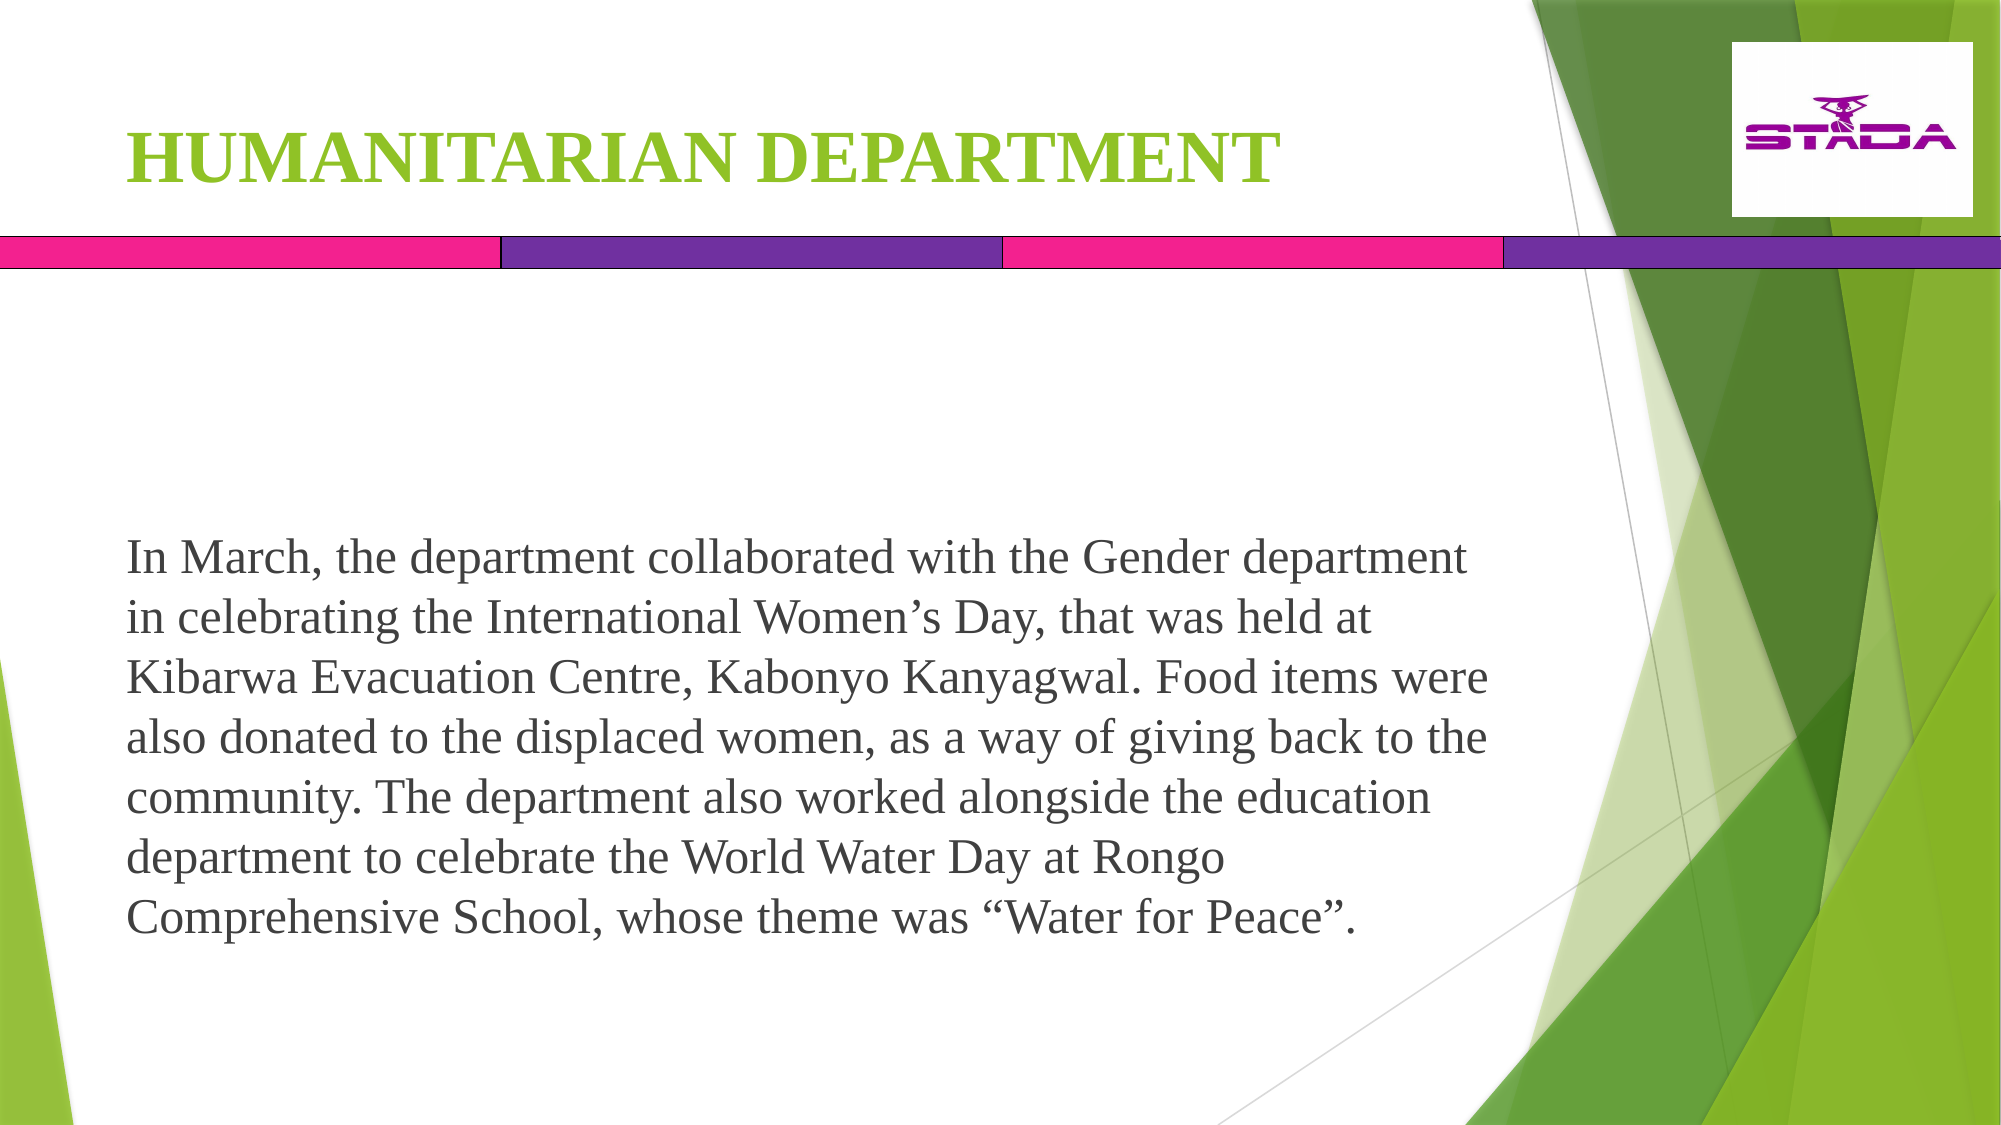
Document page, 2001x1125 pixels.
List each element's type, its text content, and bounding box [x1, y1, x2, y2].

list In March, the department collaborated with the Gender department in celebrating the International Women’s Day, that was held at Kibarwa Evacuation Centre, Kabonyo Kanyagwal. Food items were also donated to the displaced women, as a way of giving back to the community. The department also worked alongside the education department to celebrate the World Water Day at Rongo Comprehensive School, whose theme was “Water for Peace”. [111, 354, 1522, 992]
picture [1732, 42, 1973, 217]
title HUMANITARIAN DEPARTMENT [111, 99, 1522, 227]
